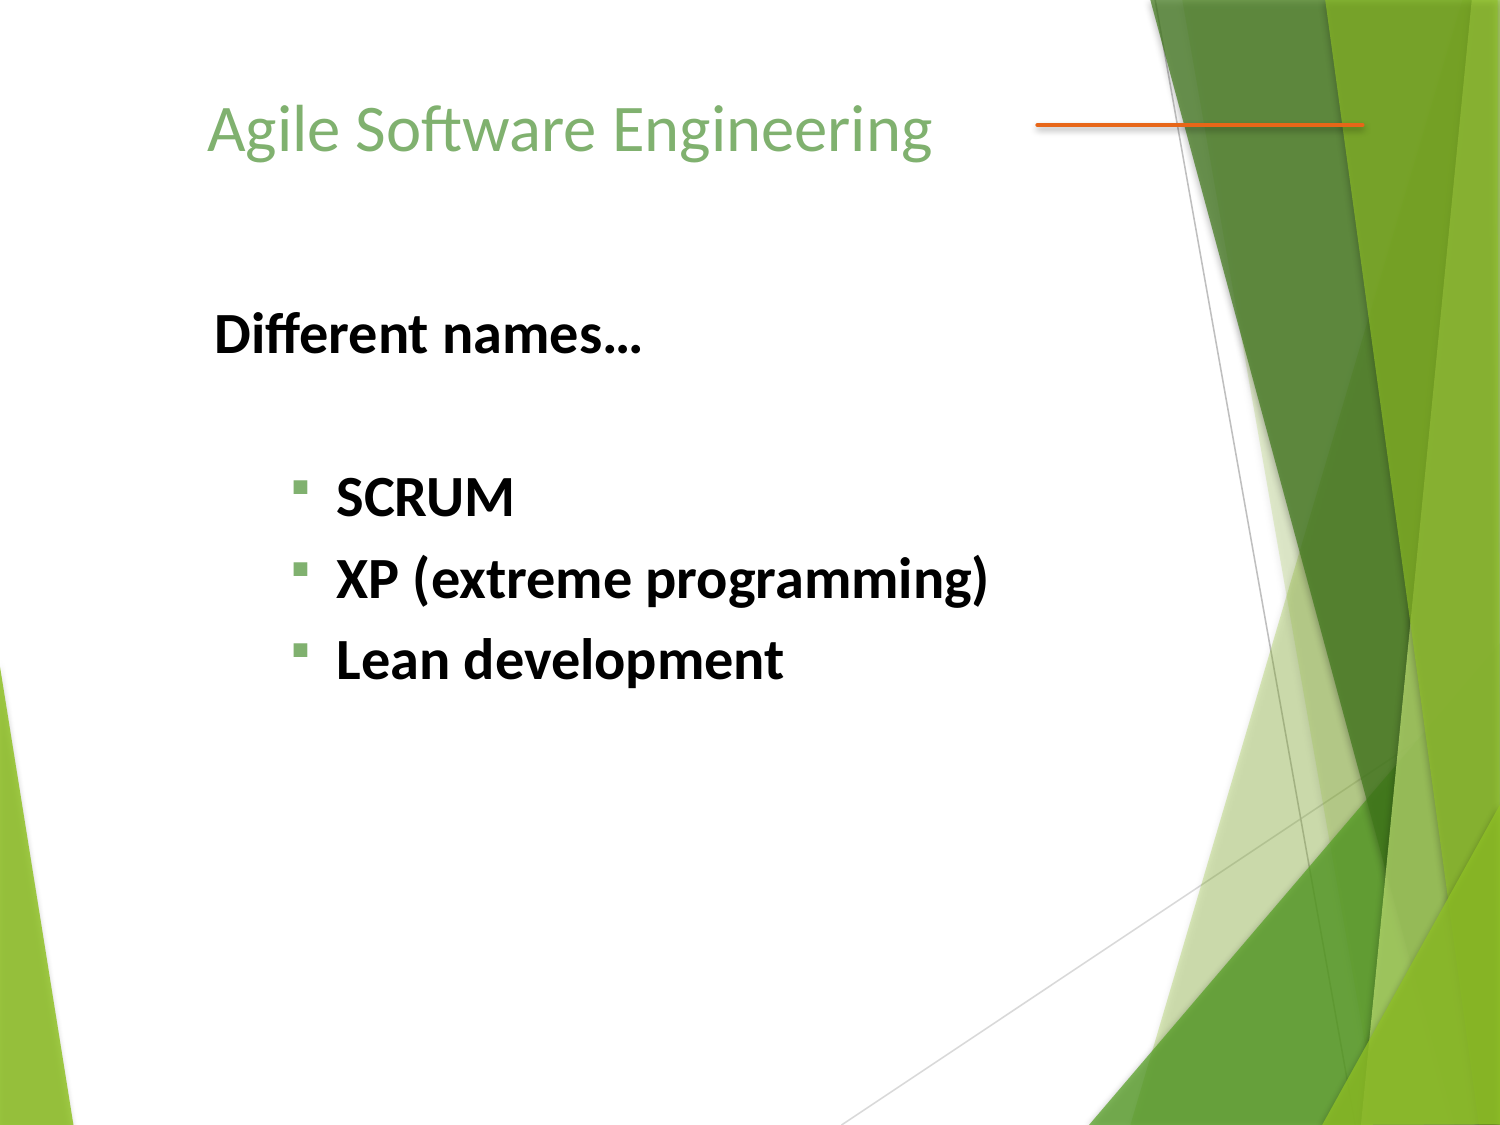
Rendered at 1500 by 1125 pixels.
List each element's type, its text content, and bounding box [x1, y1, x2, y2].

text_box Agile Software Engineering [192, 75, 1263, 175]
text_box Different names… SCRUM XP (extreme programming) Lean development [199, 287, 1475, 1038]
